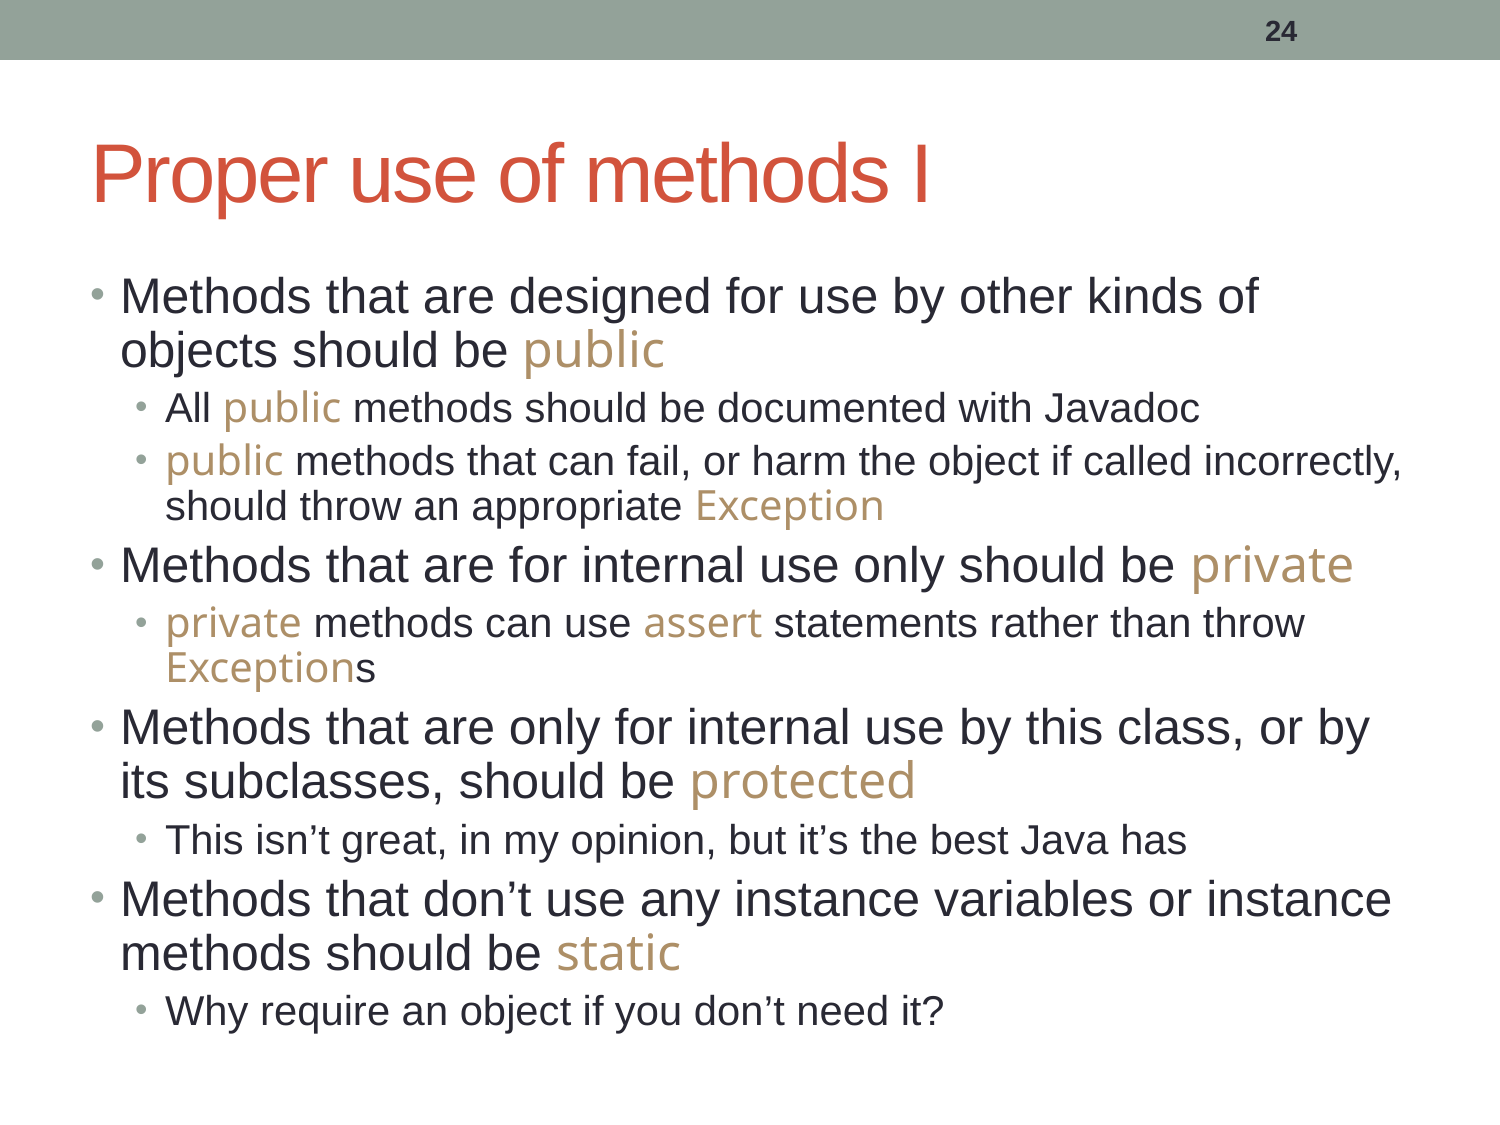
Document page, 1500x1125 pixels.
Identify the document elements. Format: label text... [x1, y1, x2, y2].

slide_number 24 [1250, 3, 1425, 57]
list Methods that are designed for use by other kinds of objects should be public All public methods should be documented with Javadoc public methods that can fail, or harm the object if called incorrectly, should throw an appropriate Exception Methods that are for internal use only should be private private methods can use assert statements rather than throw Exceptions Methods that are only for internal use by this class, or by its subclasses, should be protected This isn’t great, in my opinion, but it’s the best Java has Methods that don’t use any instance variables or instance methods should be static Why require an object if you don’t need it? [75, 262, 1425, 1063]
title Proper use of methods I [75, 87, 1425, 250]
